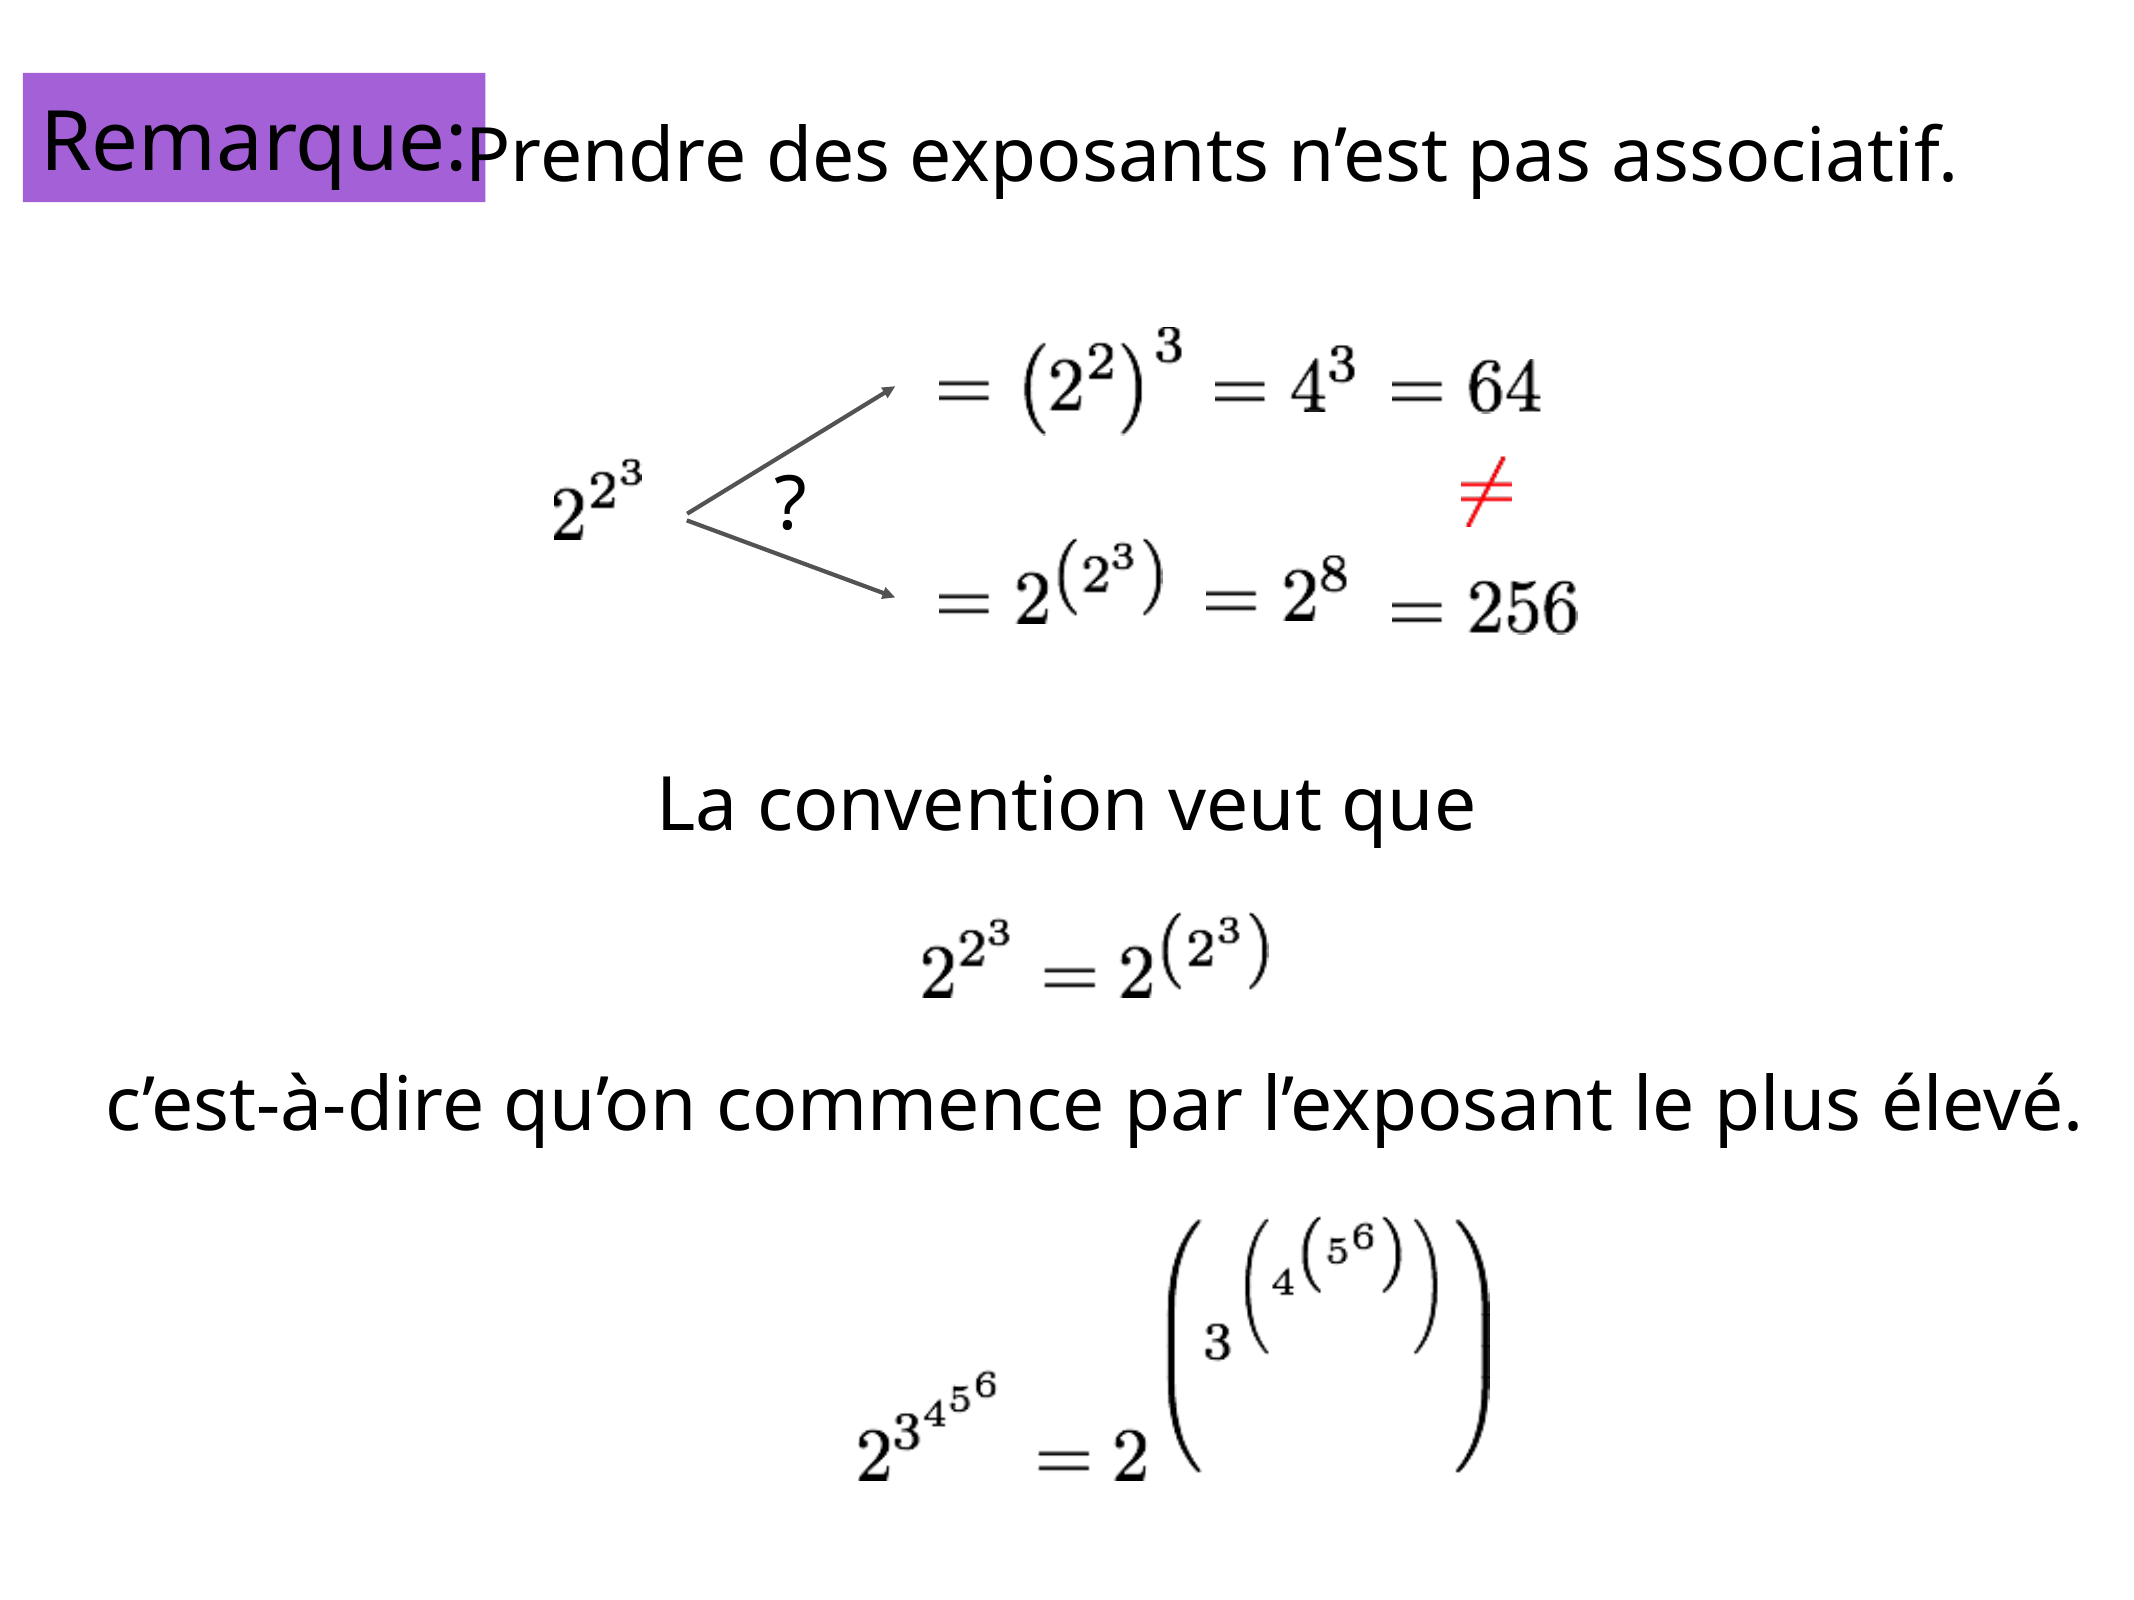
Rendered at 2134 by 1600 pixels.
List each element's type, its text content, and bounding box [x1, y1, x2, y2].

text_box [686, 327, 1184, 514]
picture [1391, 580, 1578, 636]
picture [1206, 554, 1349, 622]
text_box Prendre des exposants n’est pas associatif. [456, 97, 1968, 205]
text_box La convention veut que [648, 746, 1486, 854]
picture [554, 458, 643, 541]
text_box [686, 520, 1163, 624]
picture [921, 912, 1269, 998]
picture [1460, 455, 1512, 527]
list Remarque: [21, 71, 487, 204]
picture [858, 1216, 1491, 1482]
picture [1391, 359, 1543, 414]
text_box c’est-à-dire qu’on commence par l’exposant le plus élevé. [96, 1047, 2094, 1154]
picture [1215, 344, 1358, 412]
